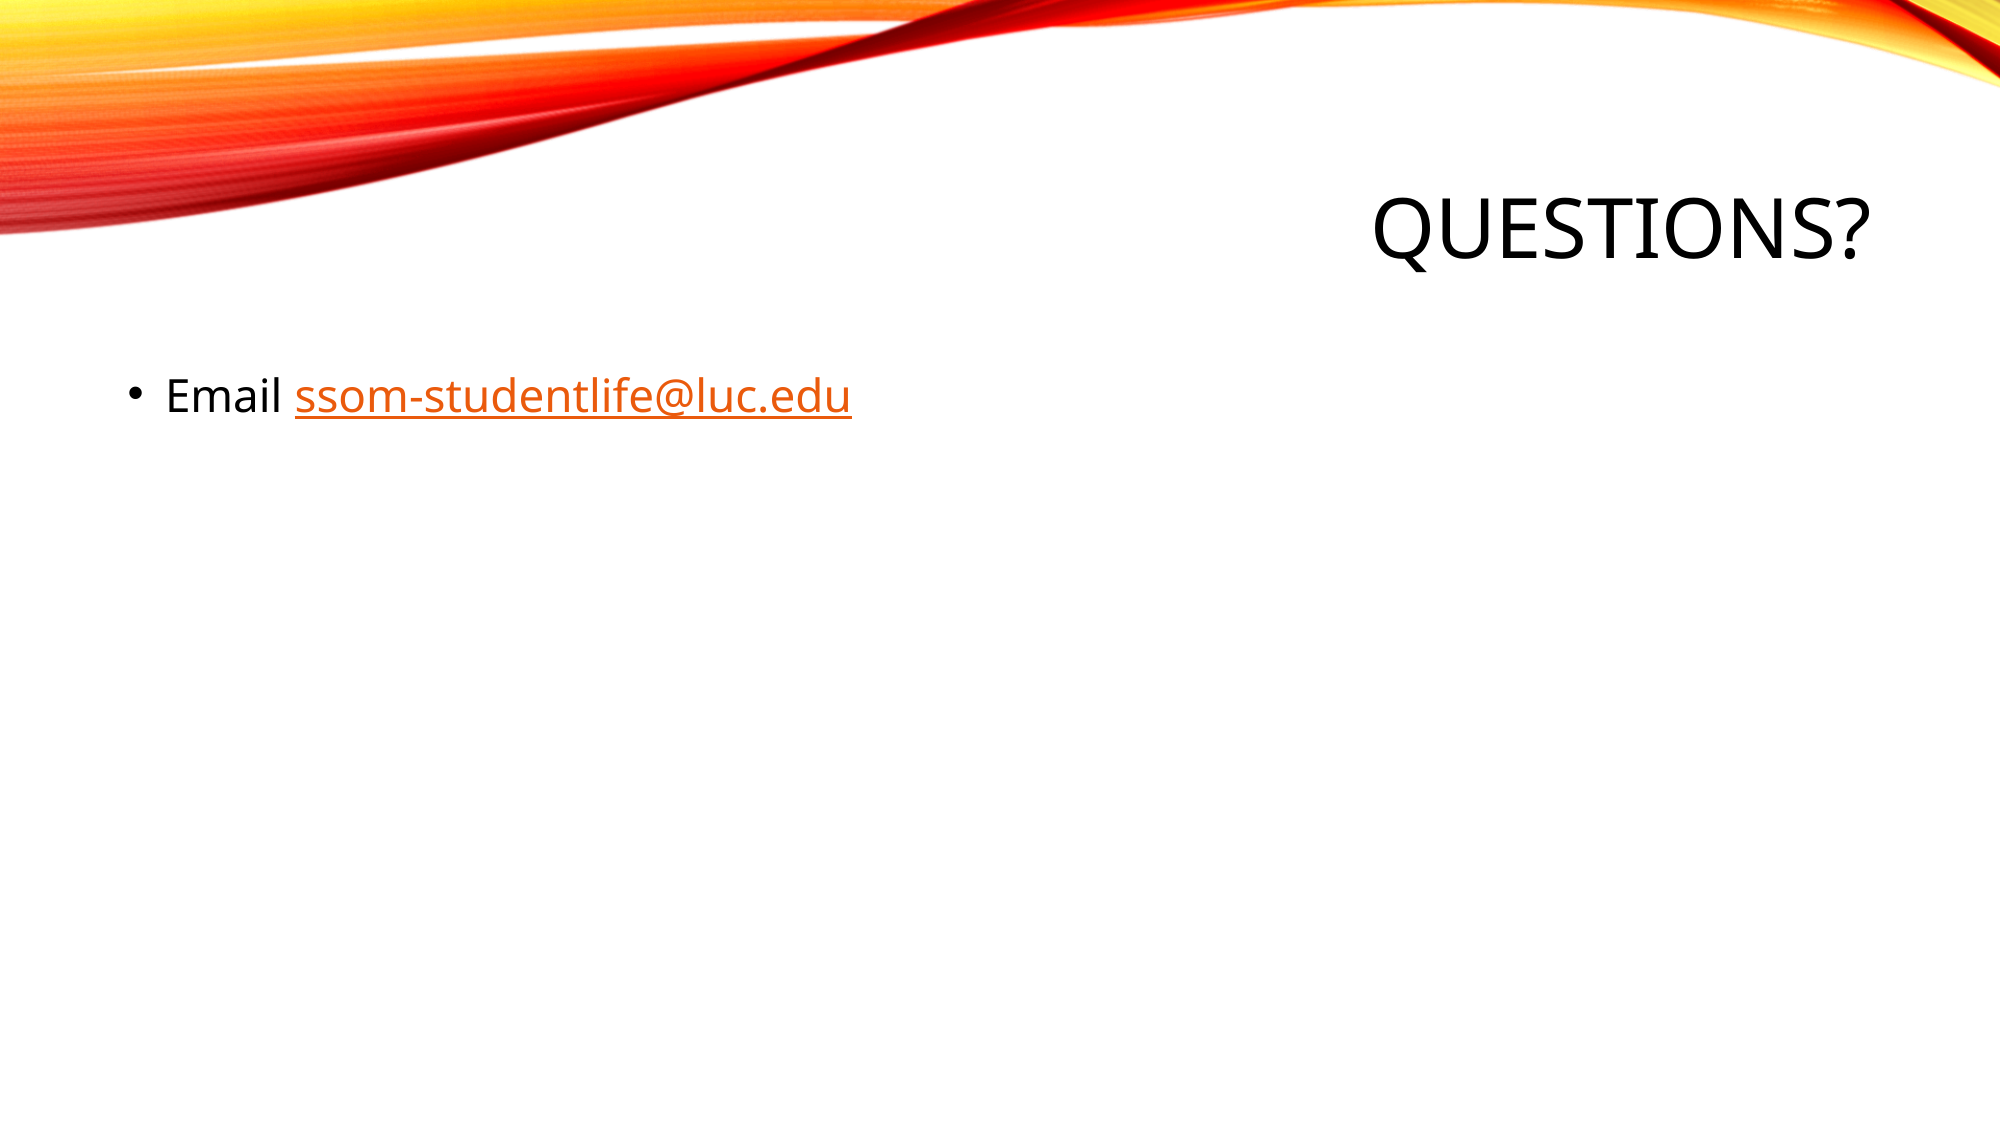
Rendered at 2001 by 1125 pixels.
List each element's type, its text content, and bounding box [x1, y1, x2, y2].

picture [0, 0, 2000, 237]
title Questions? [474, 125, 1888, 338]
list Email ssom-studentlife@luc.edu [112, 360, 1888, 1021]
